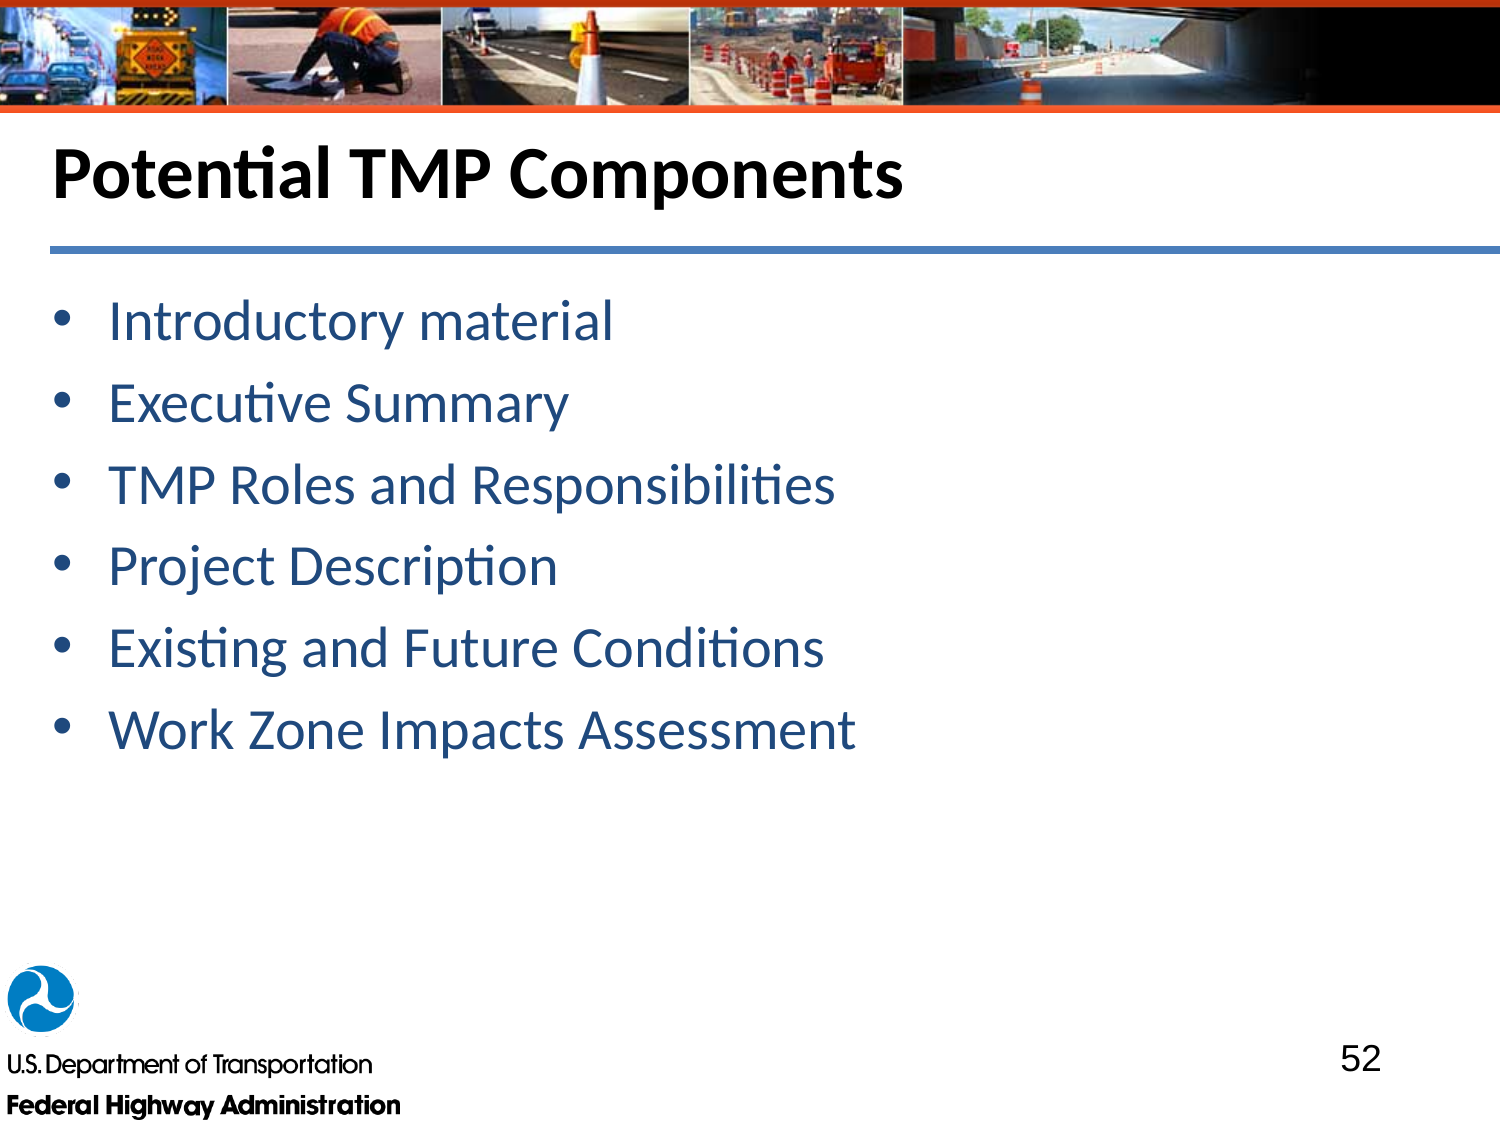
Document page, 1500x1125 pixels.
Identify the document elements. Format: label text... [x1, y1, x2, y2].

list Introductory material Executive Summary TMP Roles and Responsibilities Project Description Existing and Future Conditions Work Zone Impacts Assessment [37, 275, 1450, 1050]
picture [3, 961, 400, 1120]
picture [0, 0, 1500, 113]
title Potential TMP Components [37, 112, 1438, 225]
